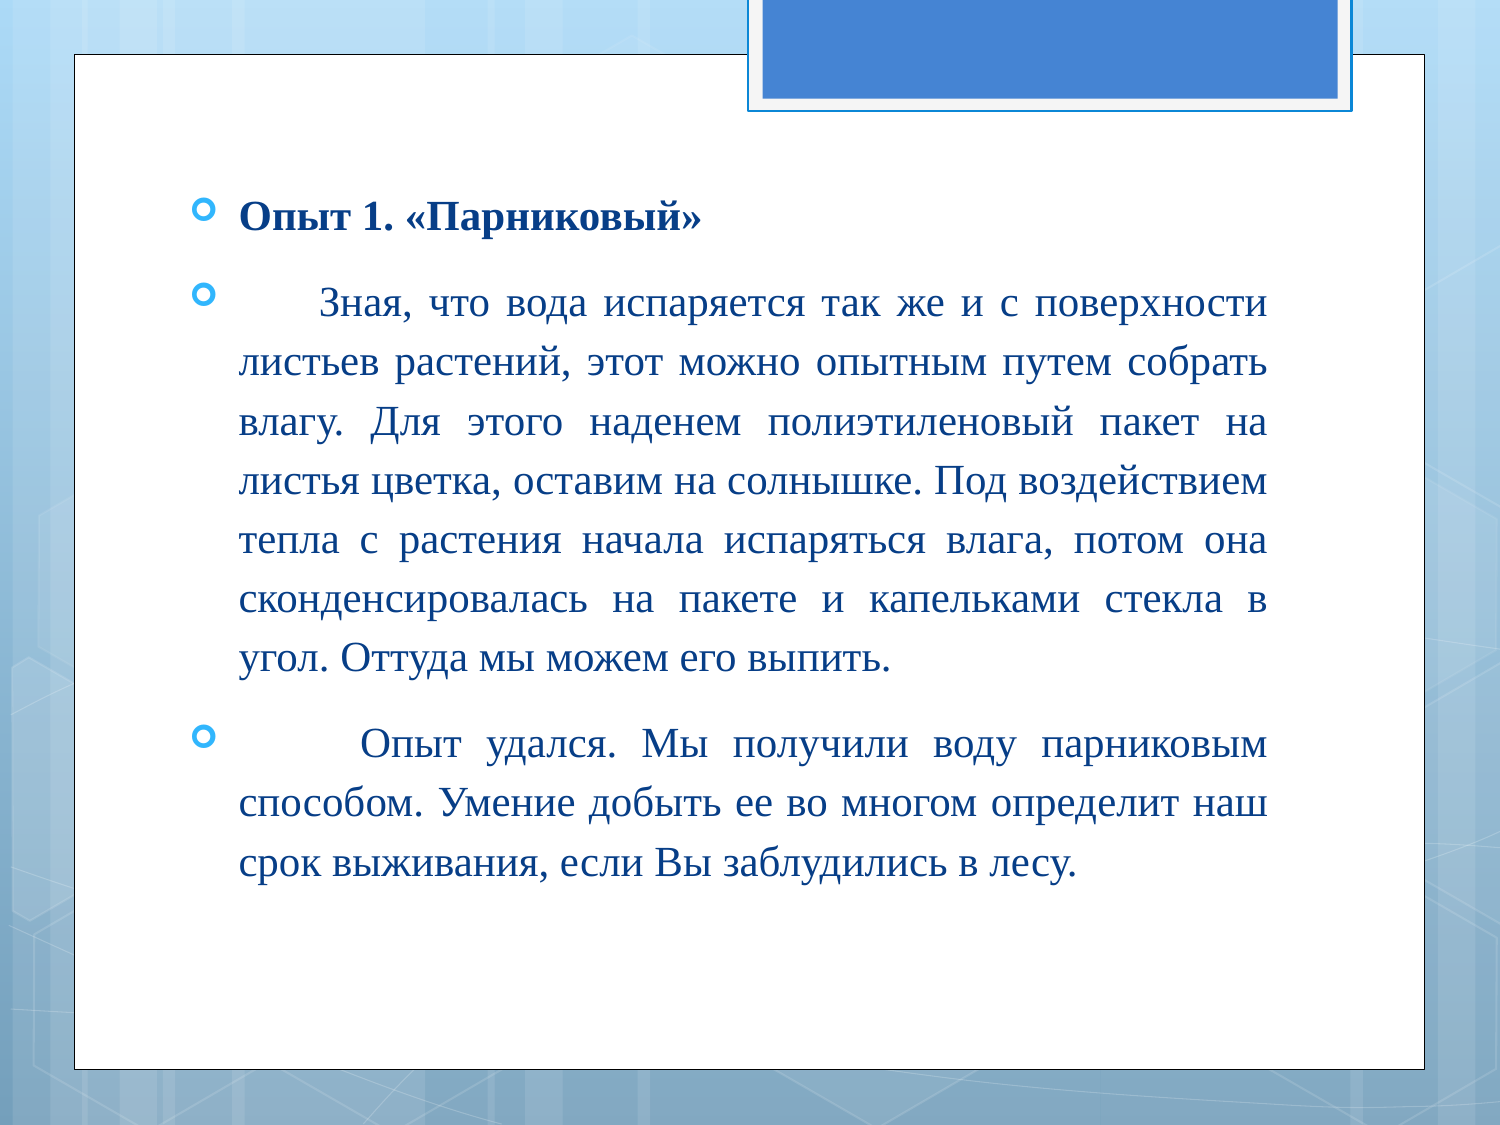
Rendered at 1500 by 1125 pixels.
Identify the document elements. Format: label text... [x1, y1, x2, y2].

list Опыт 1. «Парниковый» Зная, что вода испаряется так же и с поверхности листьев растений, этот можно опытным путем собрать влагу. Для этого наденем полиэтиленовый пакет на листья цветка, оставим на солнышке. Под воздействием тепла с растения начала испаряться влага, потом она сконденсировалась на пакете и капельками стекла в угол. Оттуда мы можем его выпить. Опыт удался. Мы получили воду парниковым способом. Умение добыть ее во многом определит наш срок выживания, если Вы заблудились в лесу. [171, 172, 1283, 957]
